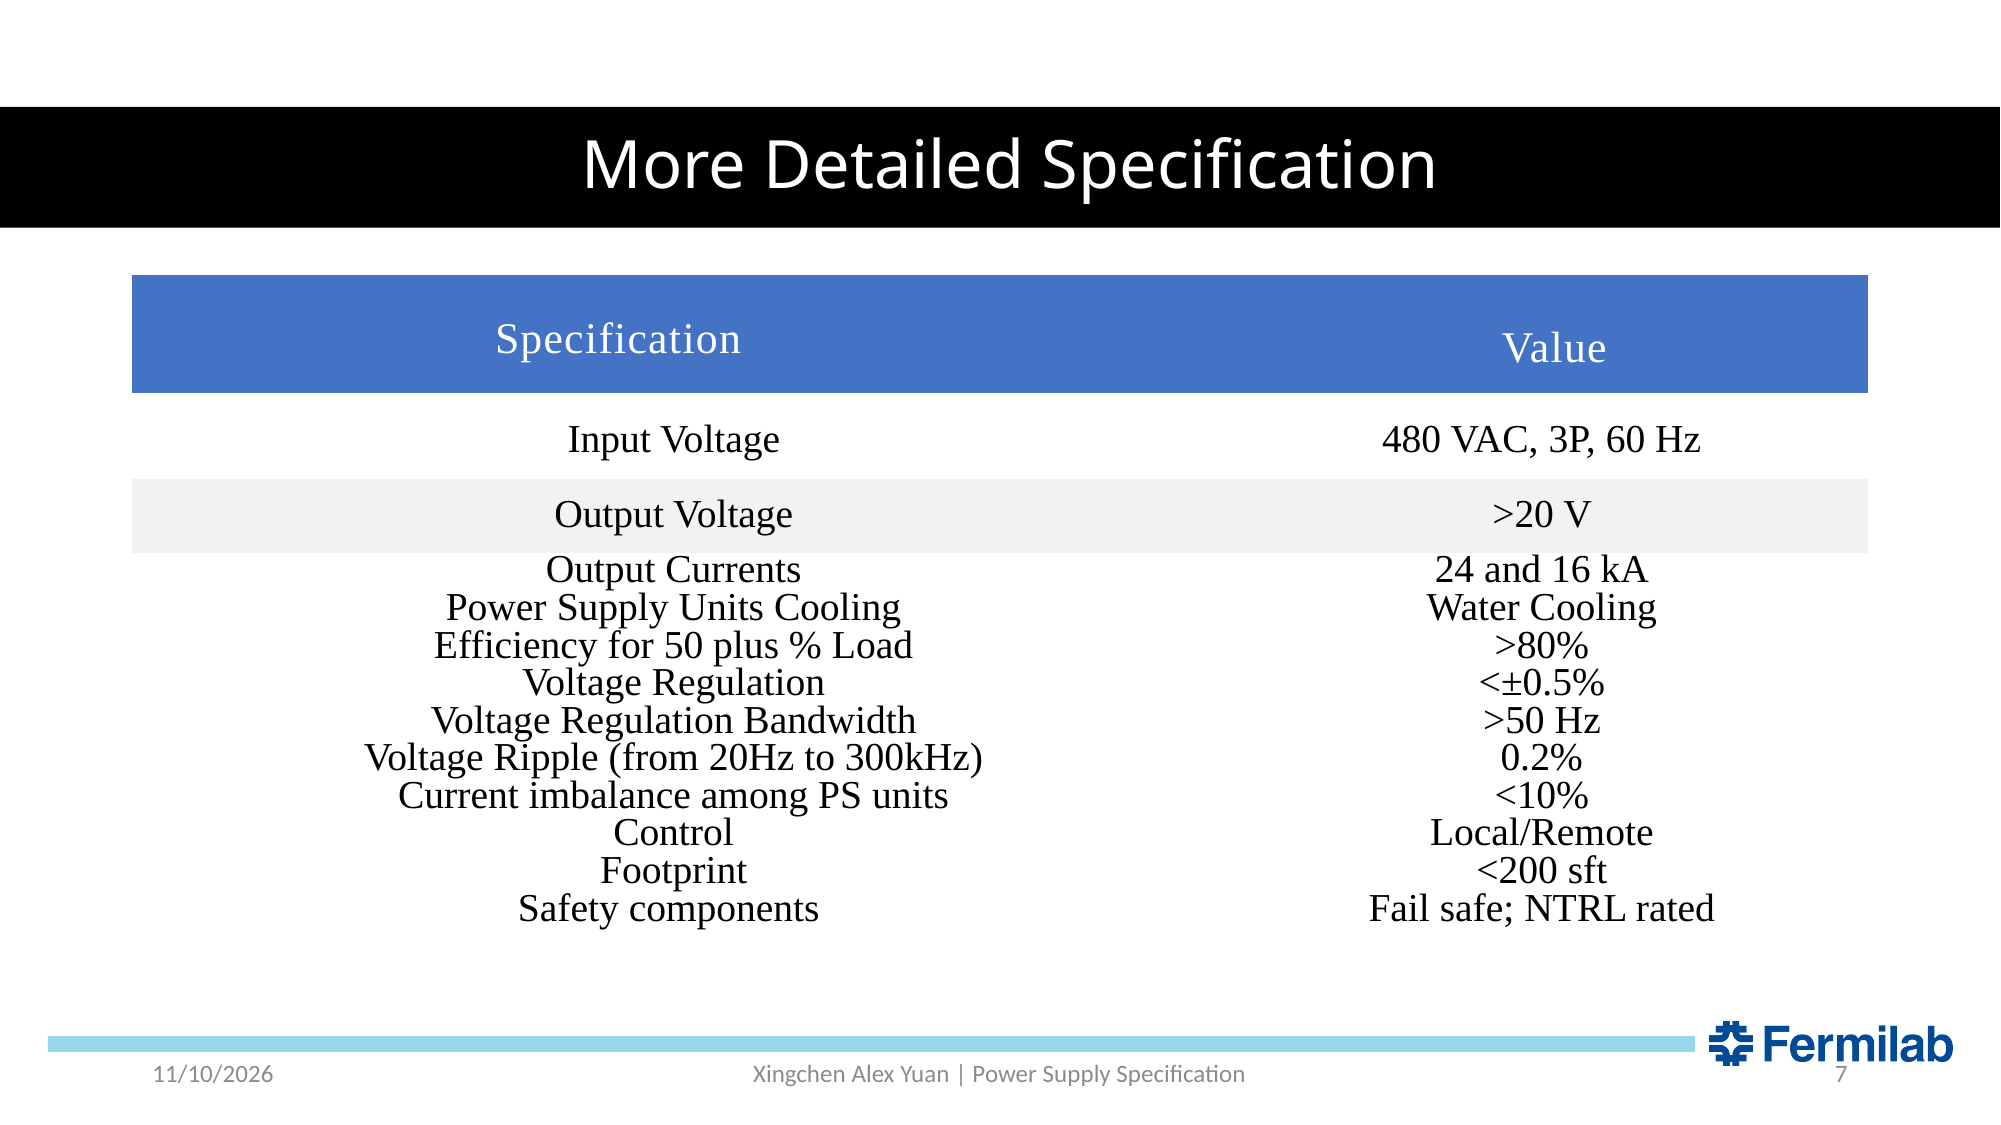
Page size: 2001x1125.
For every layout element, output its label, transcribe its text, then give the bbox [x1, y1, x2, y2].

table_header Specification [132, 275, 1008, 393]
text_box [0, 106, 2000, 229]
table_cell 480 VAC, 3P, 60 Hz [1216, 393, 1868, 479]
table_cell Input Voltage [132, 393, 1216, 479]
table_header Value [1008, 275, 1868, 393]
picture [1709, 1021, 1953, 1066]
table_cell 24 and 16 kA Water Cooling >80% <±0.5% >50 Hz 0.2% <10% Local/Remote <200 sft Fail safe; NTRL rated [1216, 553, 1868, 995]
table_cell Output Voltage [132, 479, 1216, 553]
footer Xingchen Alex Yuan | Power Supply Specification [662, 1042, 1338, 1103]
table_cell >20 V [1216, 479, 1868, 553]
table_cell Output Currents Power Supply Units Cooling Efficiency for 50 plus % Load Voltage Regulation Voltage Regulation Bandwidth Voltage Ripple (from 20Hz to 300kHz) Current imbalance among PS units Control Footprint Safety components [132, 553, 1216, 995]
slide_number 7 [1412, 1042, 1863, 1103]
title More Detailed Specification [91, 105, 1931, 228]
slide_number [137, 1042, 588, 1103]
